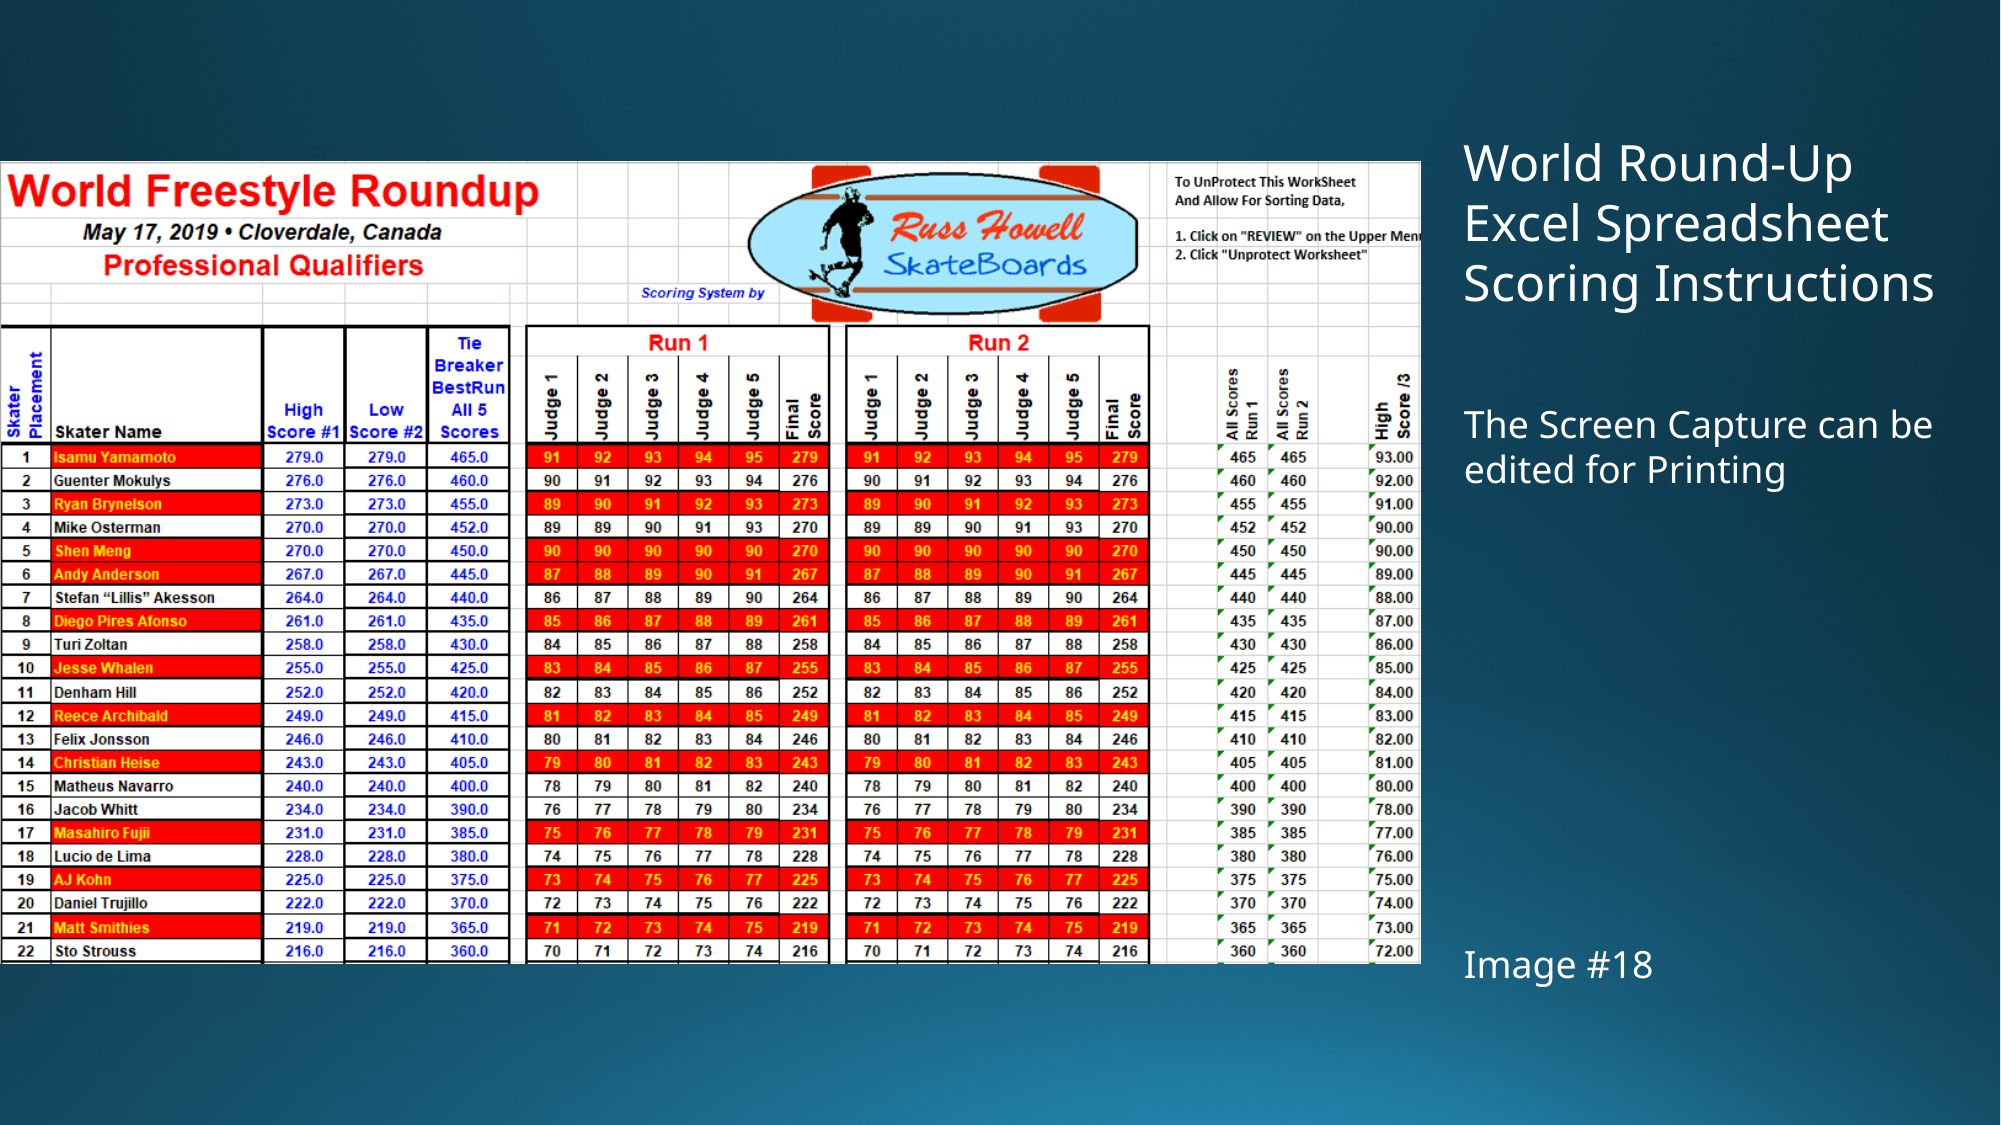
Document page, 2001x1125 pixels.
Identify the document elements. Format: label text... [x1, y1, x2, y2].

text_box World Round-Up Excel Spreadsheet Scoring Instructions The Screen Capture can be edited for Printing Image #18 [1449, 123, 1965, 994]
picture [0, 0, 2001, 1125]
